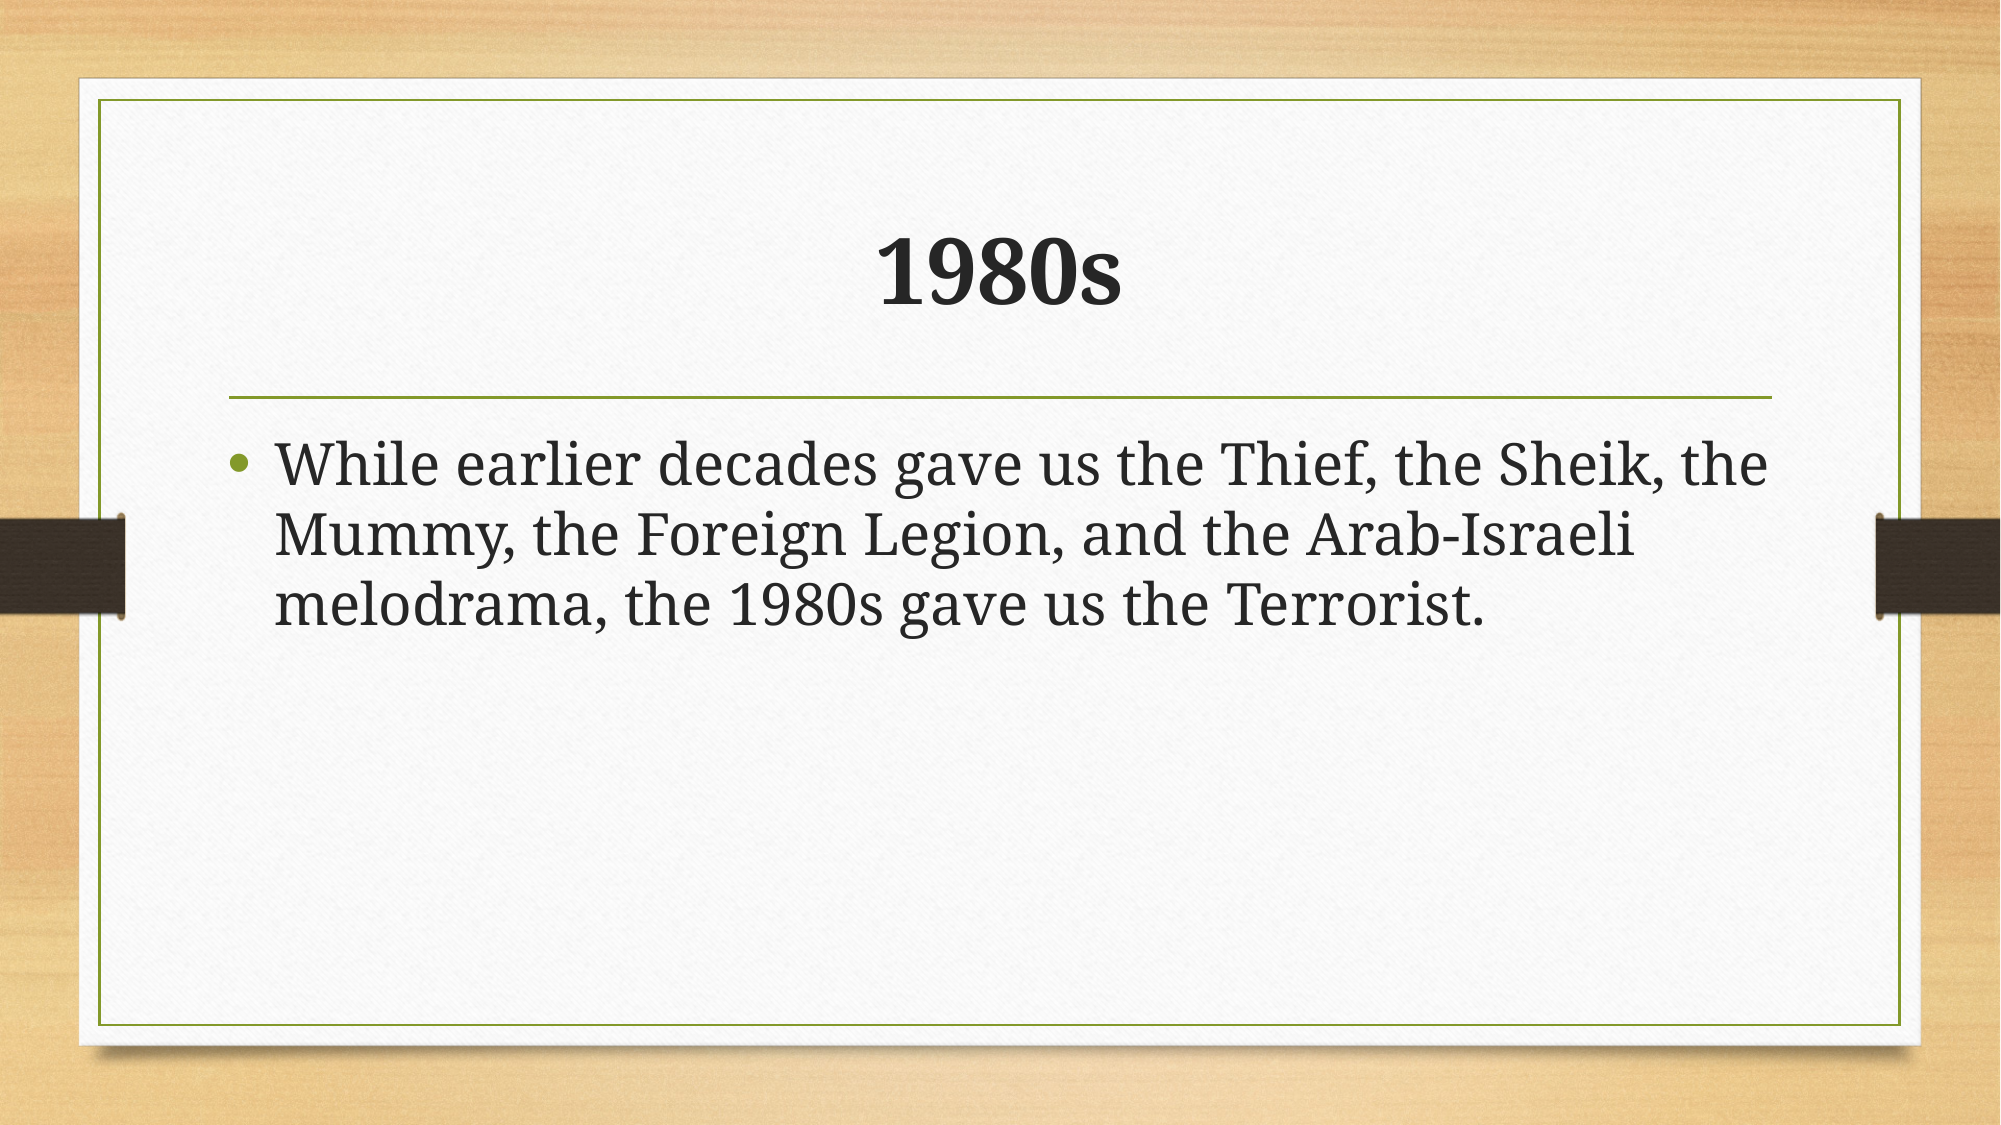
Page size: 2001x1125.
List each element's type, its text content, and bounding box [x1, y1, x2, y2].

list While earlier decades gave us the Thief, the Sheik, the Mummy, the Foreign Legion, and the Arab-Israeli melodrama, the 1980s gave us the Terrorist. [212, 419, 1788, 964]
title 1980s [212, 161, 1788, 375]
picture [0, 0, 2001, 1125]
